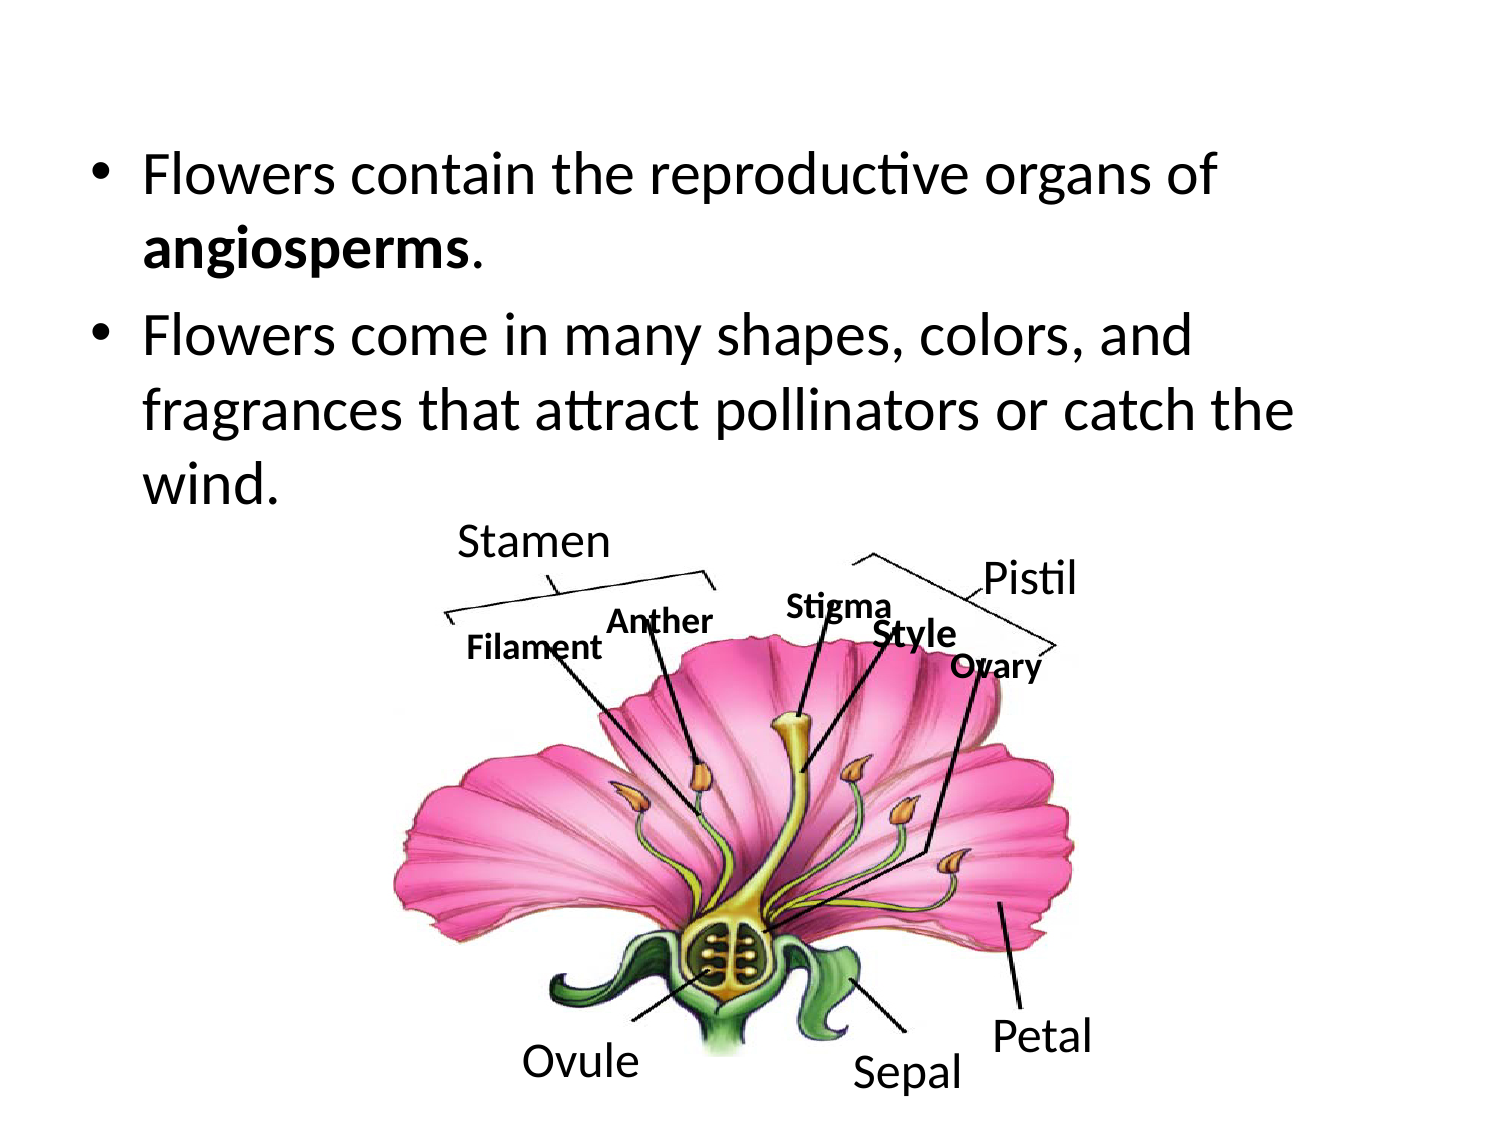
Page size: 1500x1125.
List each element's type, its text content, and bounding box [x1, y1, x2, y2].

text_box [387, 499, 1115, 1074]
list Flowers contain the reproductive organs of angiosperms. Flowers come in many shapes, colors, and fragrances that attract pollinators or catch the wind. [75, 125, 1425, 525]
